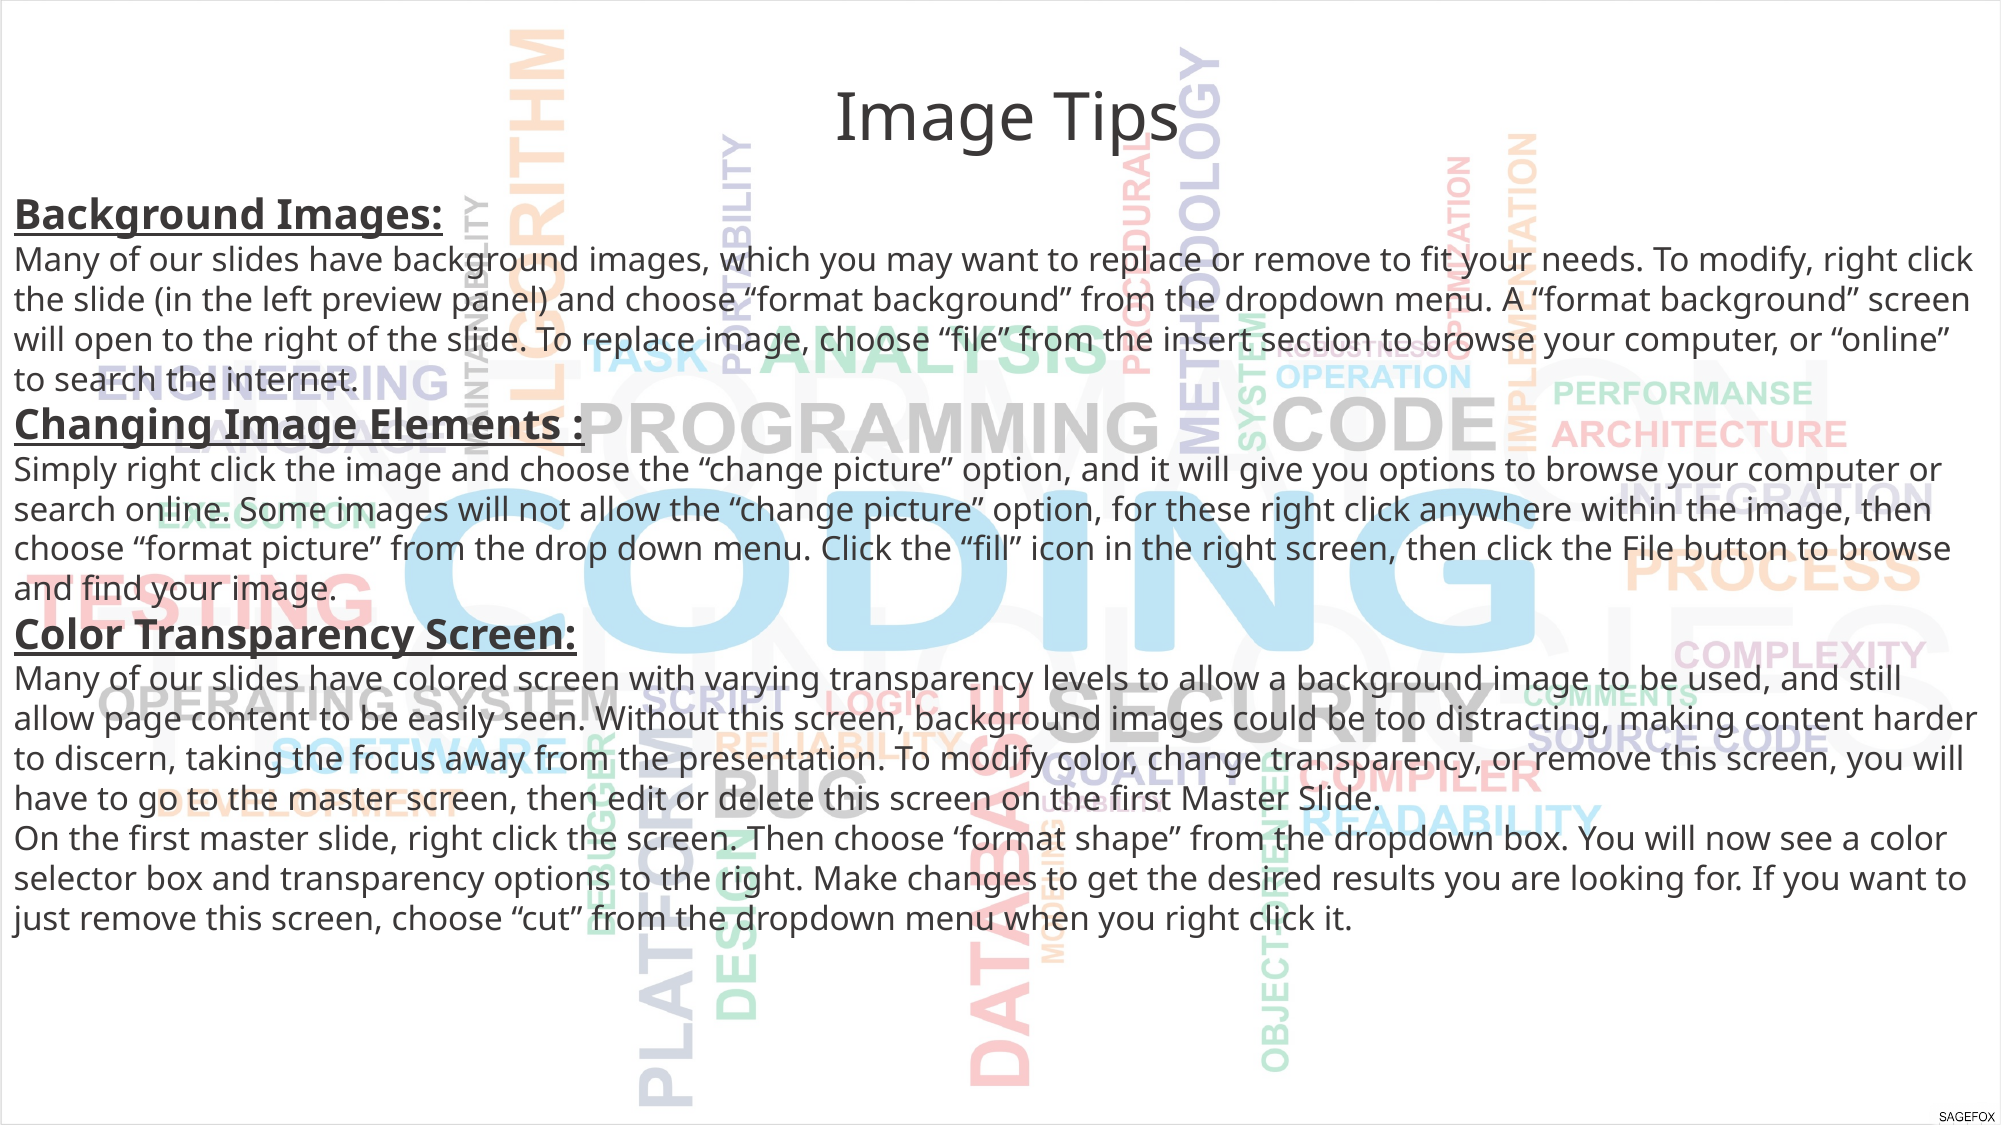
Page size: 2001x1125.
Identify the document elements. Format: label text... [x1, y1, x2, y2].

text_box Background Images: Many of our slides have background images, which you may want to replace or remove to fit your needs. To modify, right click the slide (in the left preview panel) and choose “format background” from the dropdown menu. A “format background” screen will open to the right of the slide. To replace image, choose “file” from the insert section to browse your computer, or “online” to search the internet. Changing Image Elements : Simply right click the image and choose the “change picture” option, and it will give you options to browse your computer or search online. Some images will not allow the “change picture” option, for these right click anywhere within the image, then choose “format picture” from the drop down menu. Click the “fill” icon in the right screen, then click the File button to browse and find your image. Color Transparency Screen: Many of our slides have colored screen with varying transparency levels to allow a background image to be used, and still allow page content to be easily seen. Without this screen, background images could be too distracting, making content harder to discern, taking the focus away from the presentation. To modify color, change transparency, or remove this screen, you will have to go to the master screen, then edit or delete this screen on the first Master Slide. On the first master slide, right click the screen. Then choose ‘format shape” from the dropdown box. You will now see a color selector box and transparency options to the right. Make changes to get the desired results you are looking for. If you want to just remove this screen, choose “cut” from the dropdown menu when you right click it. [0, 0, 2000, 1125]
title Image Tips [597, 59, 1420, 177]
picture [1936, 1111, 1997, 1125]
